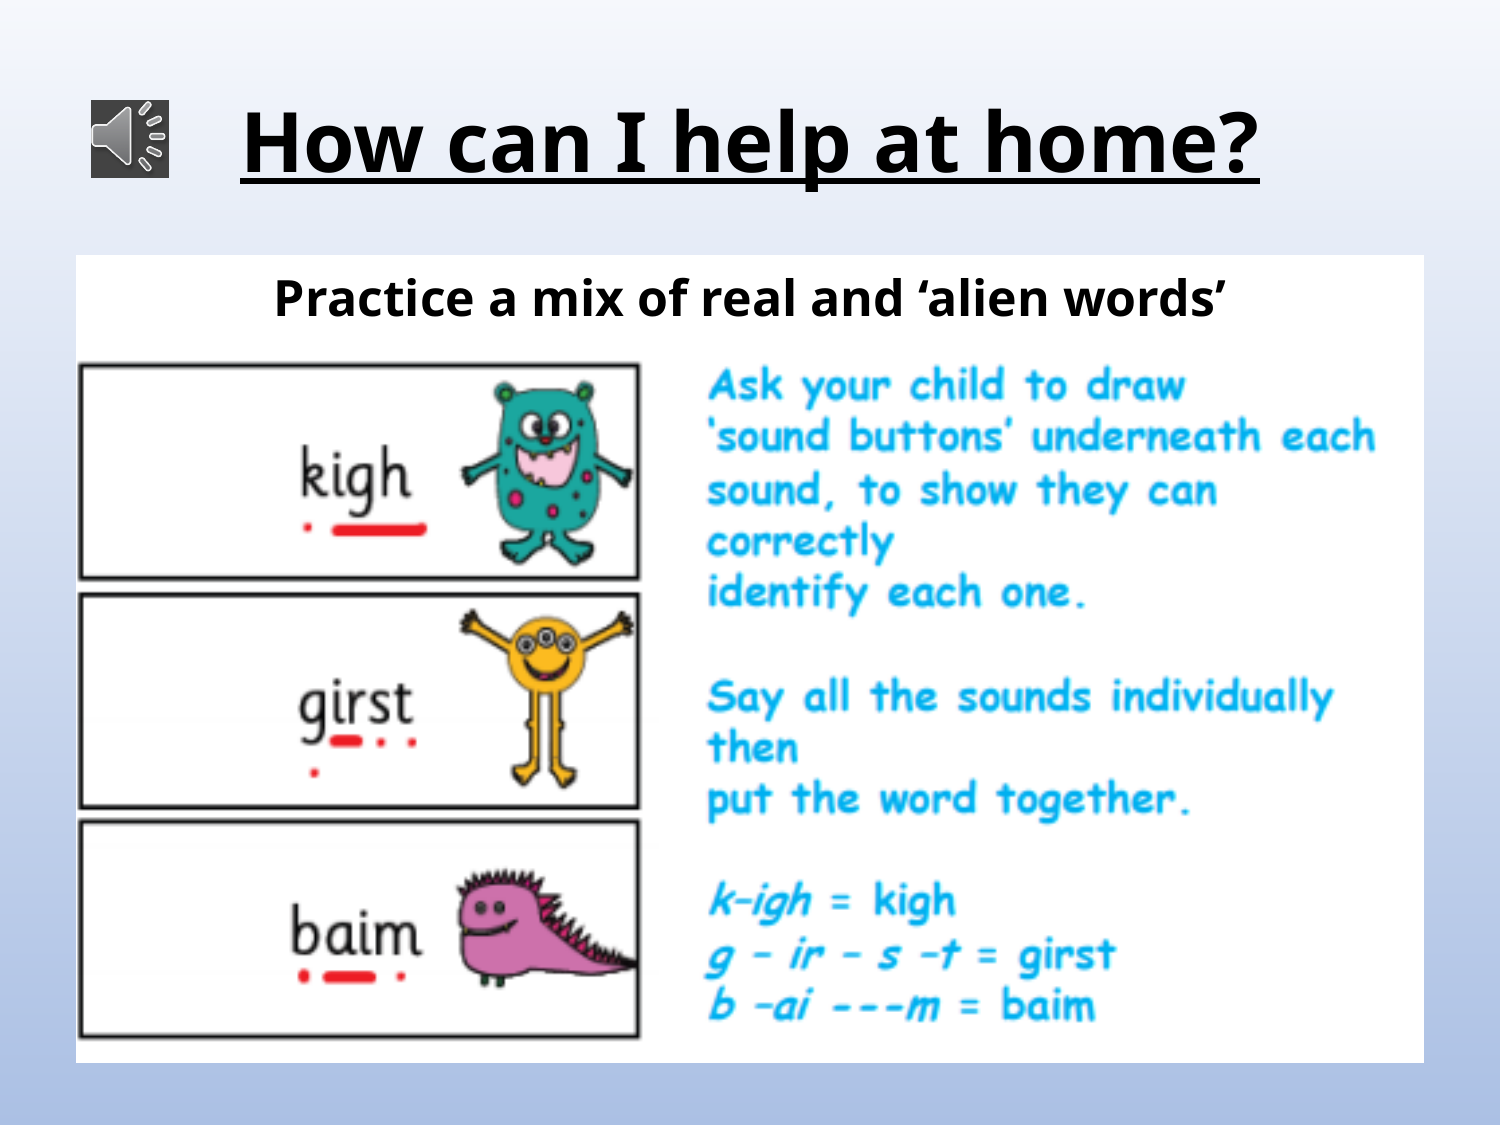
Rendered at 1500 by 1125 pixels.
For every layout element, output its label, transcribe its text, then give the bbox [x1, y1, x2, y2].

picture [90, 98, 171, 179]
title How can I help at home? [75, 45, 1425, 233]
picture [76, 255, 1424, 1063]
